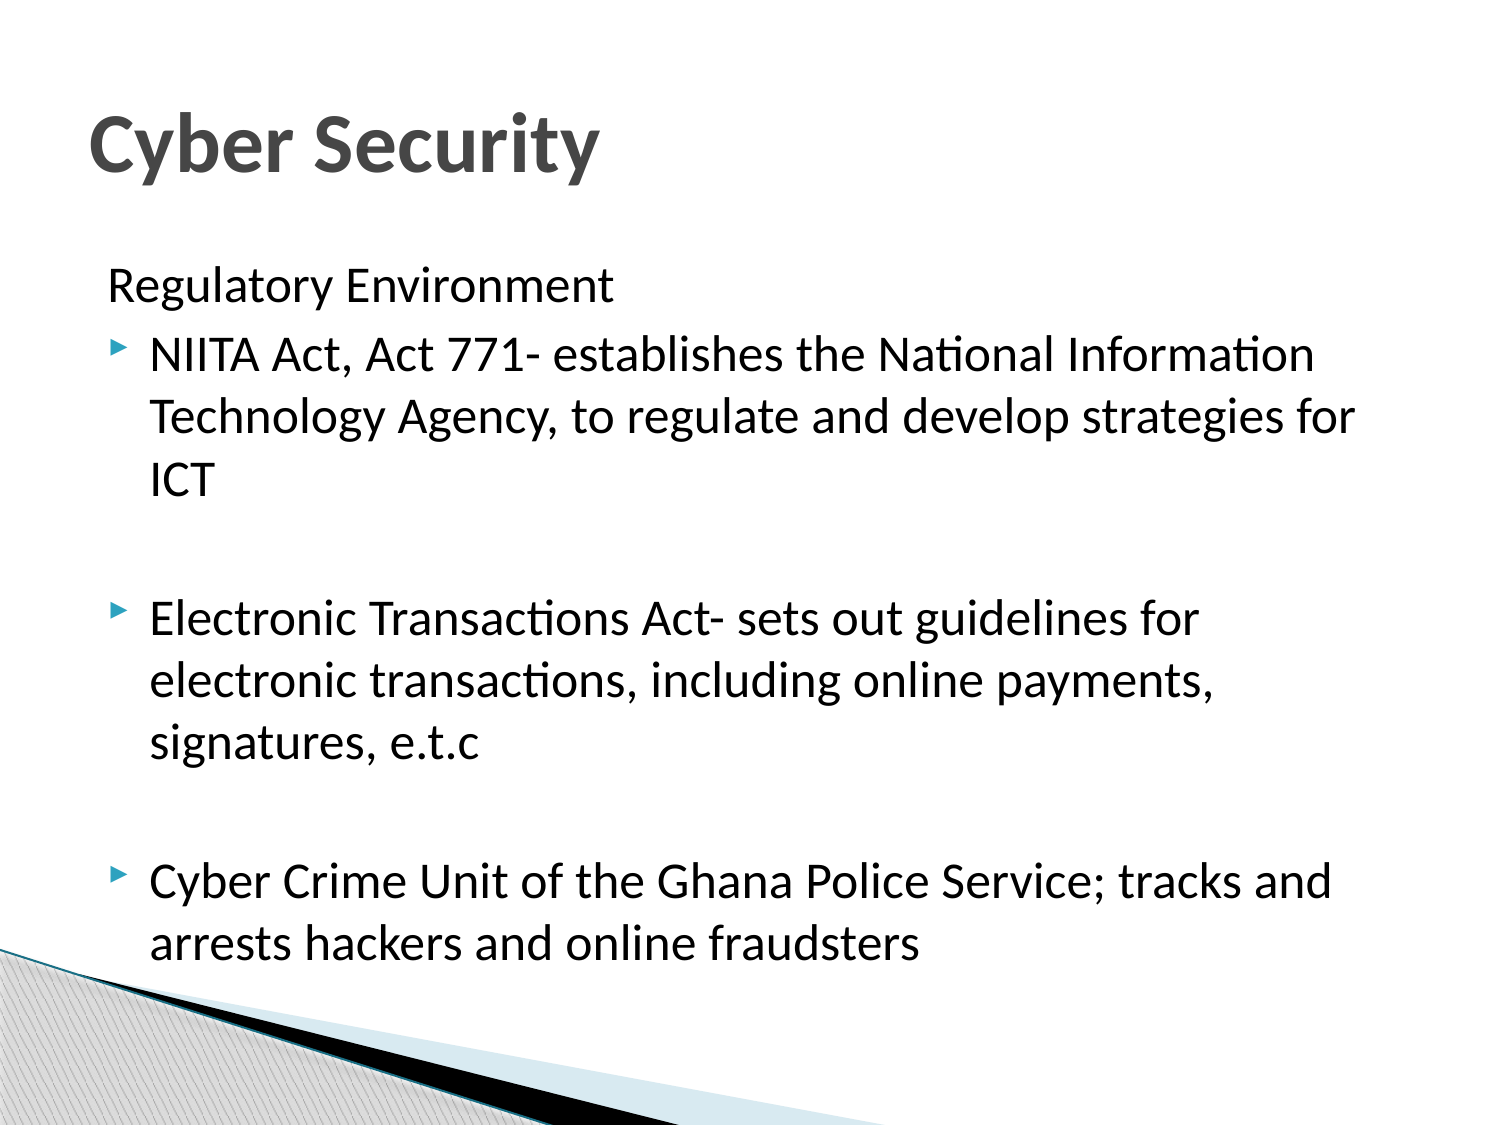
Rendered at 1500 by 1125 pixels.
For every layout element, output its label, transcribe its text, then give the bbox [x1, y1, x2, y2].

list Regulatory Environment NIITA Act, Act 771- establishes the National Information Technology Agency, to regulate and develop strategies for ICT Electronic Transactions Act- sets out guidelines for electronic transactions, including online payments, signatures, e.t.c Cyber Crime Unit of the Ghana Police Service; tracks and arrests hackers and online fraudsters [75, 243, 1425, 986]
title Cyber Security [75, 45, 1425, 233]
